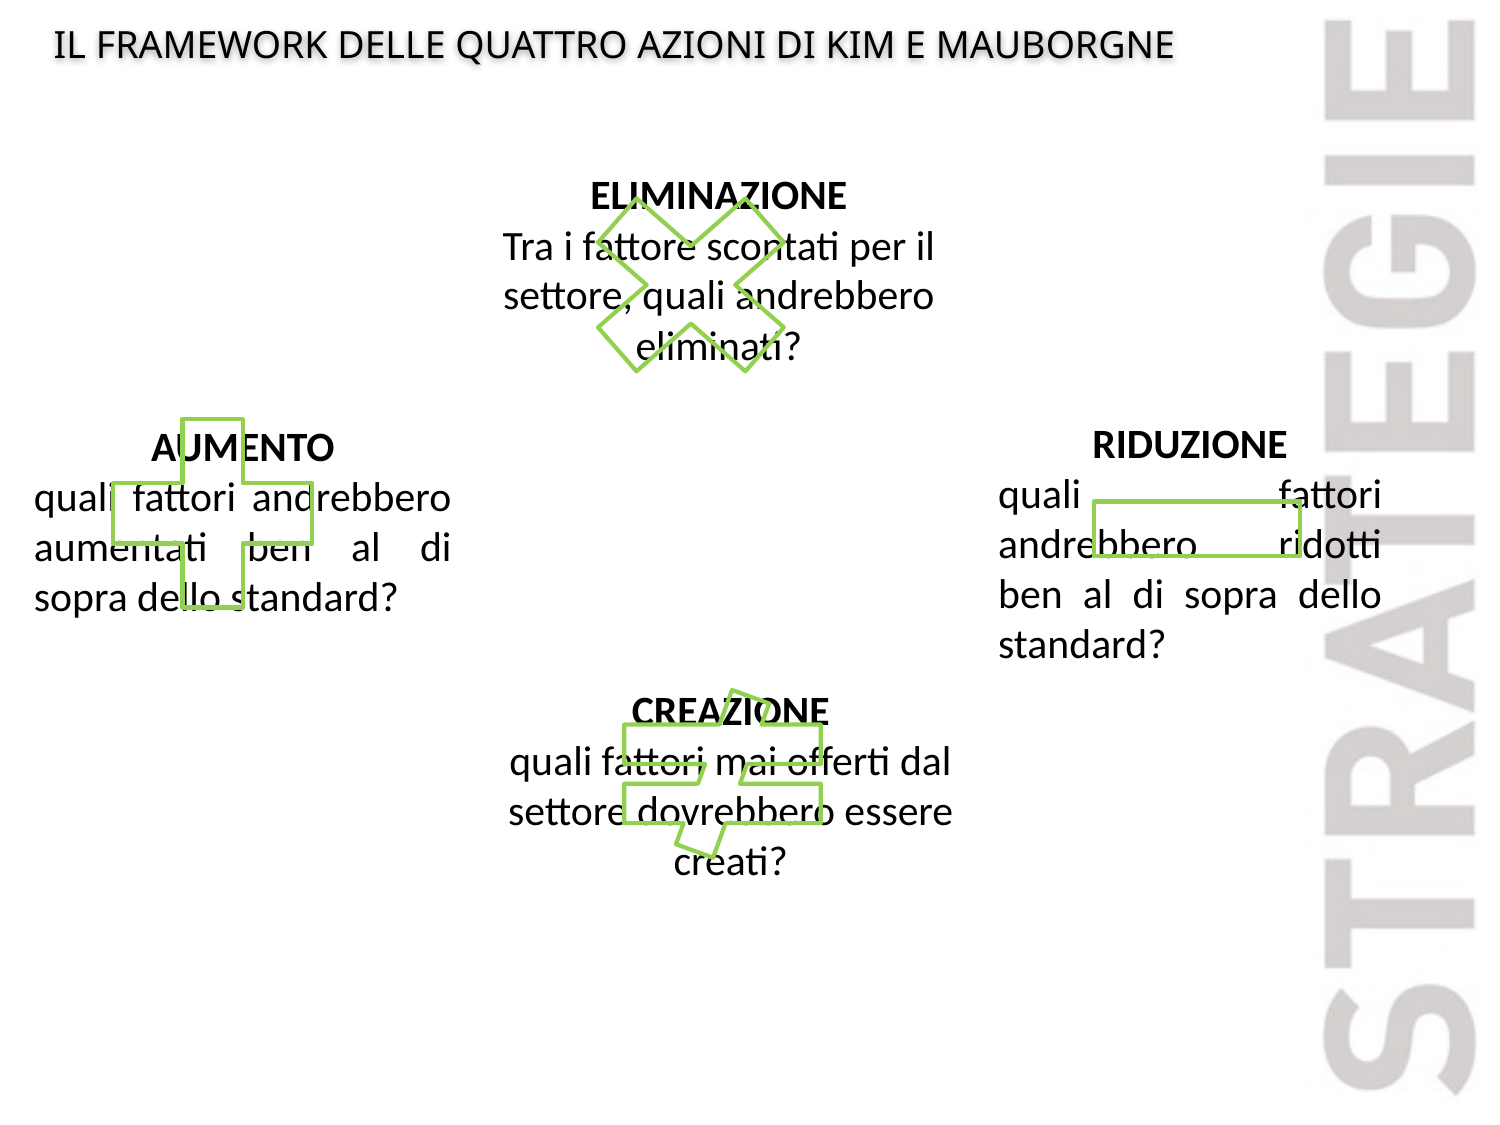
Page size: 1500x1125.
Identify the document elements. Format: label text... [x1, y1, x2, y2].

text_box RIDUZIONE quali fattori andrebbero ridotti ben al di sopra dello standard? [981, 407, 1399, 676]
text_box ELIMINAZIONE Tra i fattore scontati per il settore, quali andrebbero eliminati? [464, 159, 973, 378]
text_box IL FRAMEWORK DELLE QUATTRO AZIONI DI KIM E MAUBORGNE [0, 0, 1306, 91]
text_box AUMENTO quali fattori andrebbero aumentati ben al di sopra dello standard? [17, 410, 469, 629]
text_box [1092, 499, 1302, 558]
text_box [111, 417, 314, 610]
text_box [595, 196, 786, 374]
picture [1305, 0, 1500, 1121]
text_box [622, 688, 823, 860]
text_box CREAZIONE quali fattori mai offerti dal settore dovrebbero essere creati? [476, 674, 985, 893]
